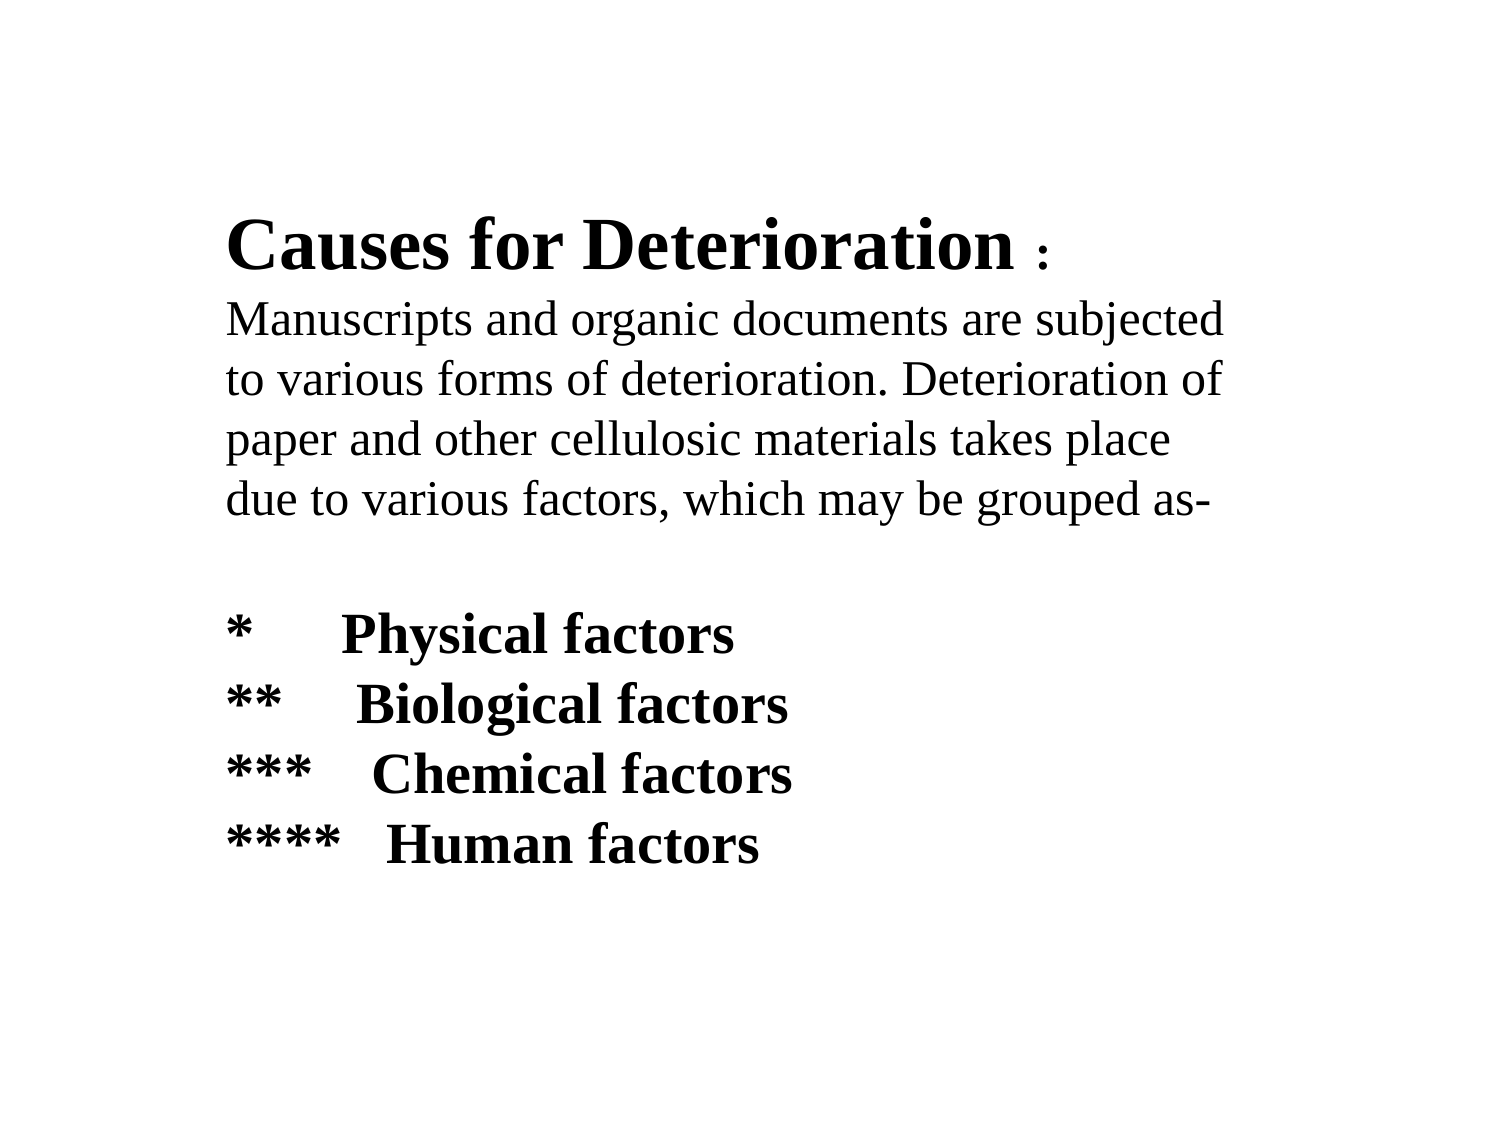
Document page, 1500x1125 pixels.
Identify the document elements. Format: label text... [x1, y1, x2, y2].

text_box Causes for Deterioration : Manuscripts and organic documents are subjected to various forms of deterioration. Deterioration of paper and other cellulosic materials takes place due to various factors, which may be grouped as- * Physical factors ** Biological factors *** Chemical factors **** Human factors [210, 187, 1243, 883]
